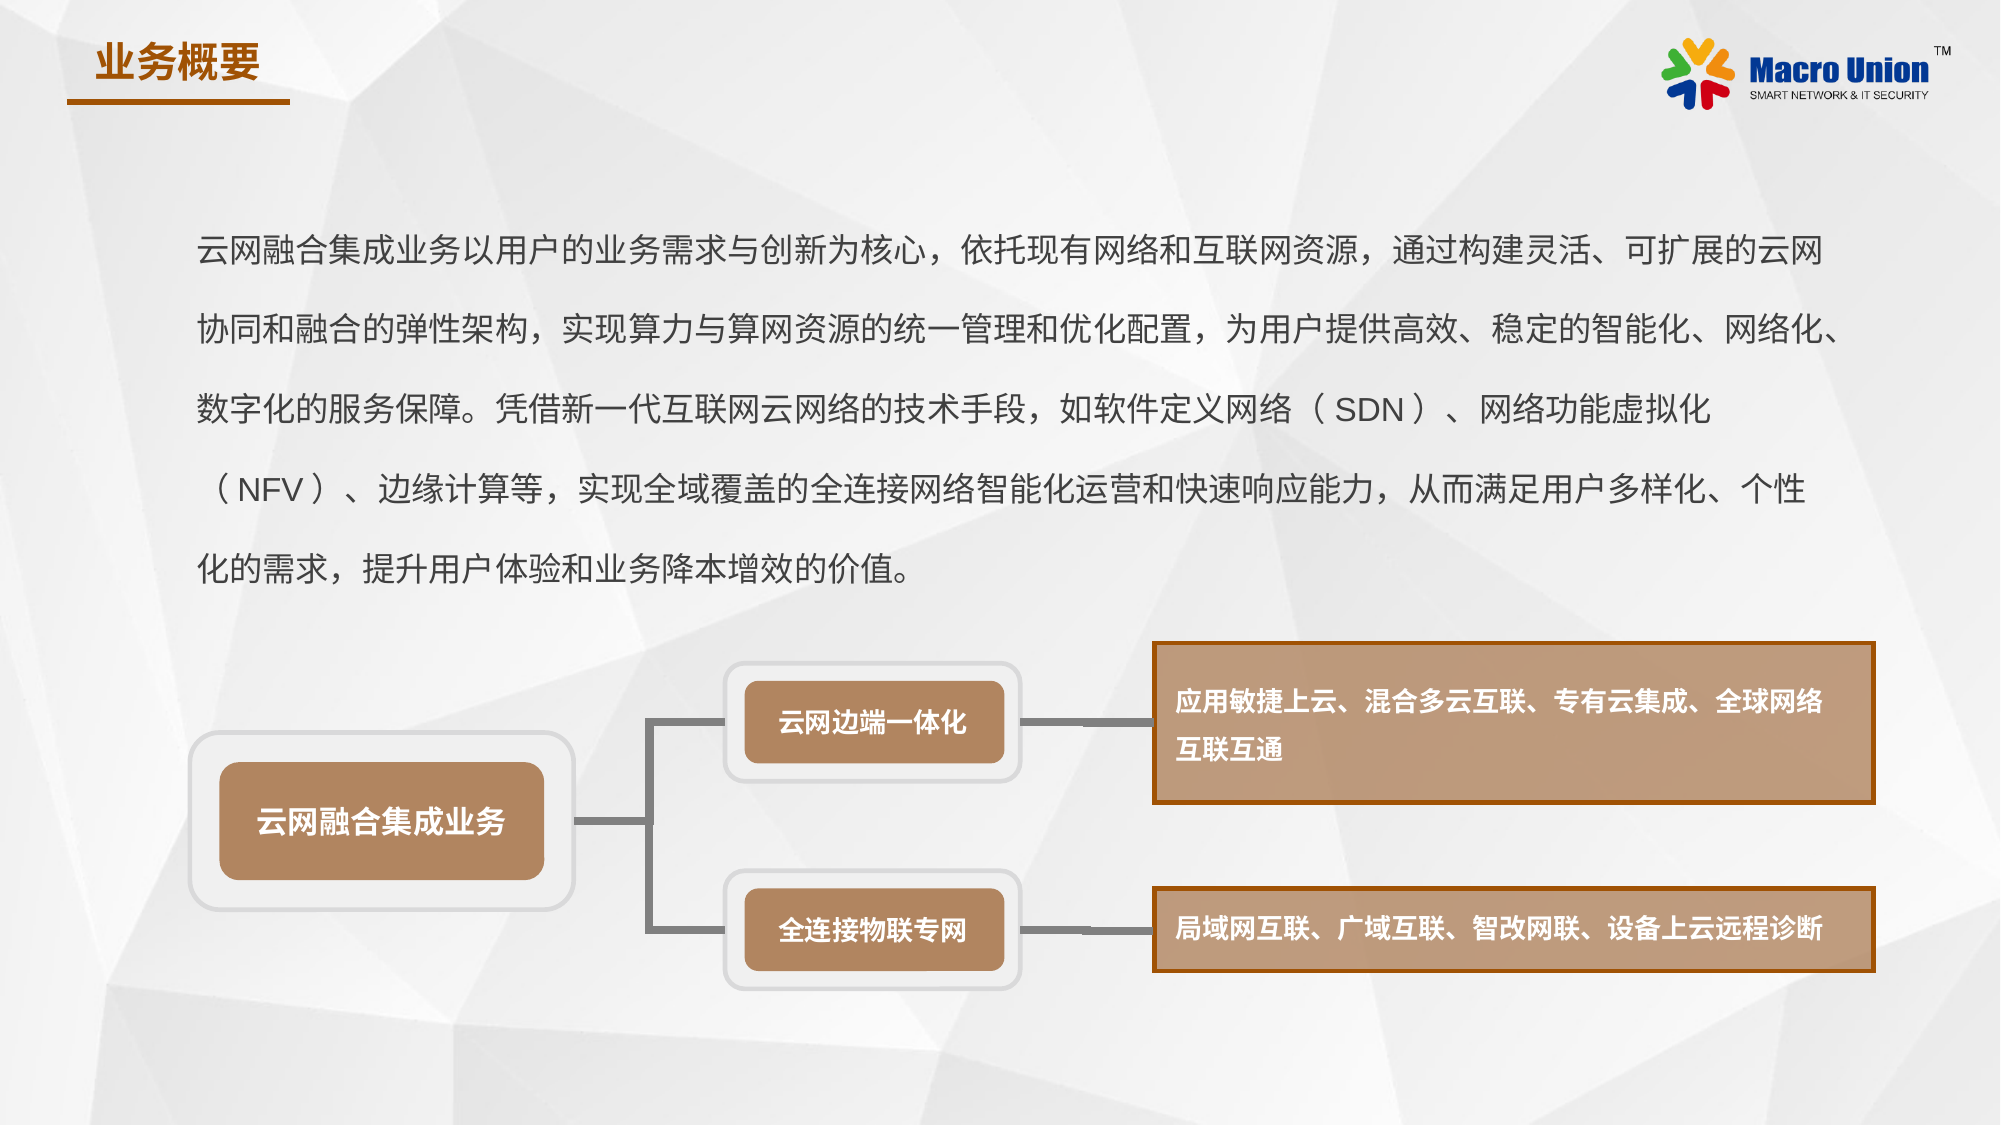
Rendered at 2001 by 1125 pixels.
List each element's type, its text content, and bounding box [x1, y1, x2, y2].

text_box 局域网互联、广域互联、智改网联、设备上云远程诊断 [1175, 911, 1851, 947]
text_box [25, 27, 331, 103]
text_box 应用敏捷上云、混合多云互联、专有云集成、全球网络互联互通 [1175, 668, 1851, 781]
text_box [189, 731, 575, 911]
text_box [724, 662, 1021, 782]
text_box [573, 721, 726, 822]
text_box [630, 835, 744, 912]
picture [0, 0, 2001, 1125]
text_box [1153, 887, 1874, 972]
text_box [1153, 642, 1874, 803]
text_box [724, 870, 1021, 990]
text_box 云网融合集成业务以用户的业务需求与创新为核心，依托现有网络和互联网资源，通过构建灵活、可扩展的云网协同和融合的弹性架构，实现算力与算网资源的统一管理和优化配置，为用户提供高效、稳定的智能化、网络化、数字化的服务保障。凭借新一代互联网云网络的技术手段，如软件定义网络（SDN）、网络功能虚拟化（NFV）、边缘计算等，实现全域覆盖的全连接网络智能化运营和快速响应能力，从而满足用户多样化、个性化的需求，提升用户体验和业务降本增效的价值。 [196, 188, 1837, 588]
